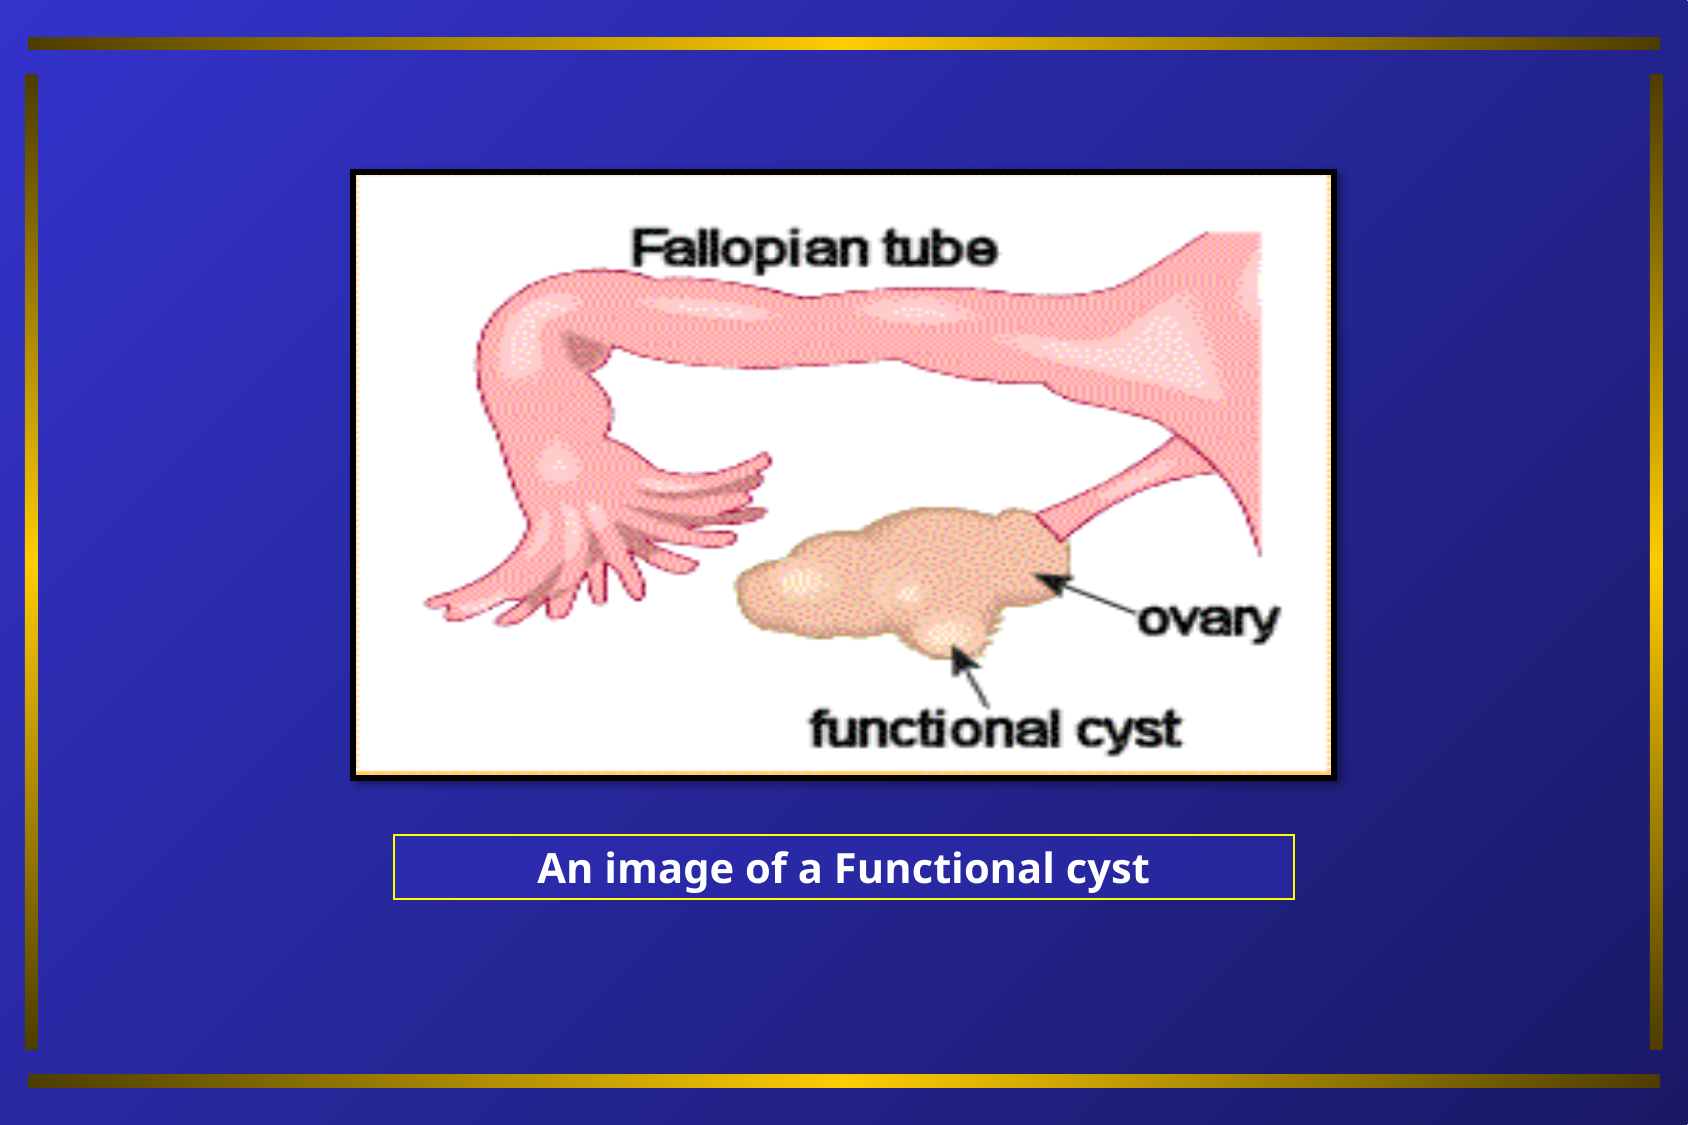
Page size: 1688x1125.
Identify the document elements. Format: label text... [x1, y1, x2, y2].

picture [355, 174, 1332, 776]
text_box An image of a Functional cyst [393, 834, 1294, 900]
